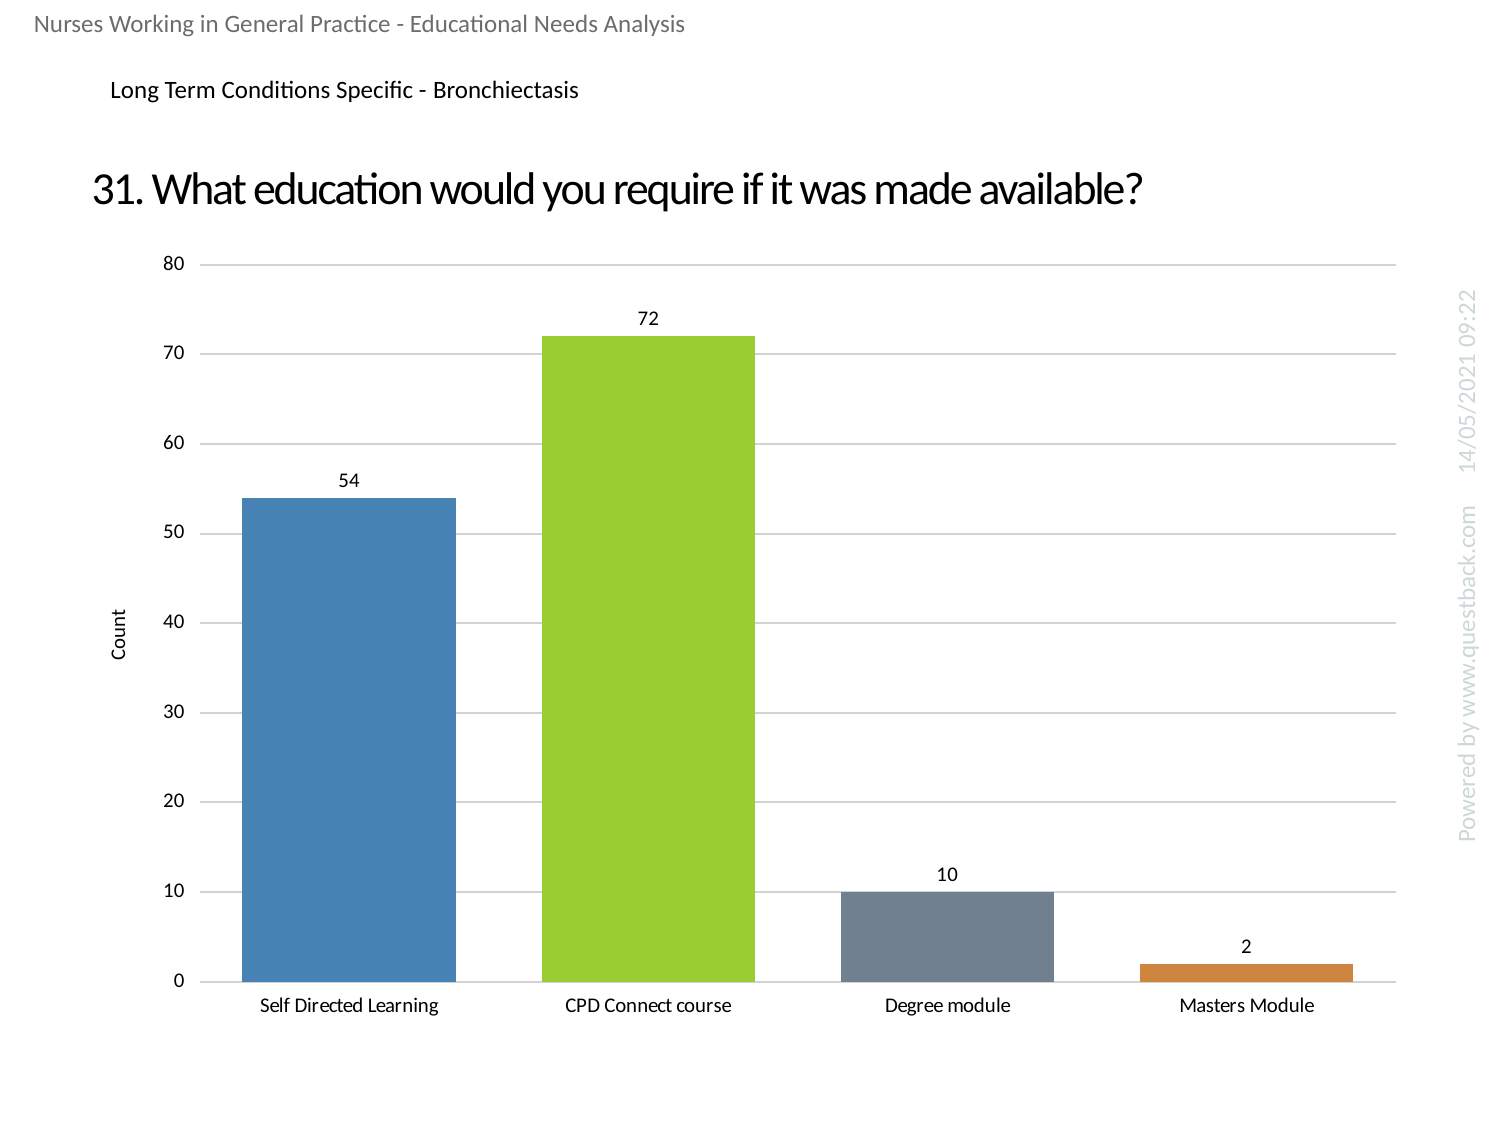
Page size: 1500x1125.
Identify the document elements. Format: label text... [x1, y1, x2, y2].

footer Powered by www.questback.com [1435, 490, 1496, 929]
chart [76, 237, 1424, 1034]
list Nurses Working in General Practice - Educational Needs Analysis [0, 0, 1500, 38]
list Long Term Conditions Specific - Bronchiectasis [76, 38, 1423, 142]
title 31. What education would you require if it was made available? [76, 141, 1424, 232]
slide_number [1435, 90, 1496, 490]
